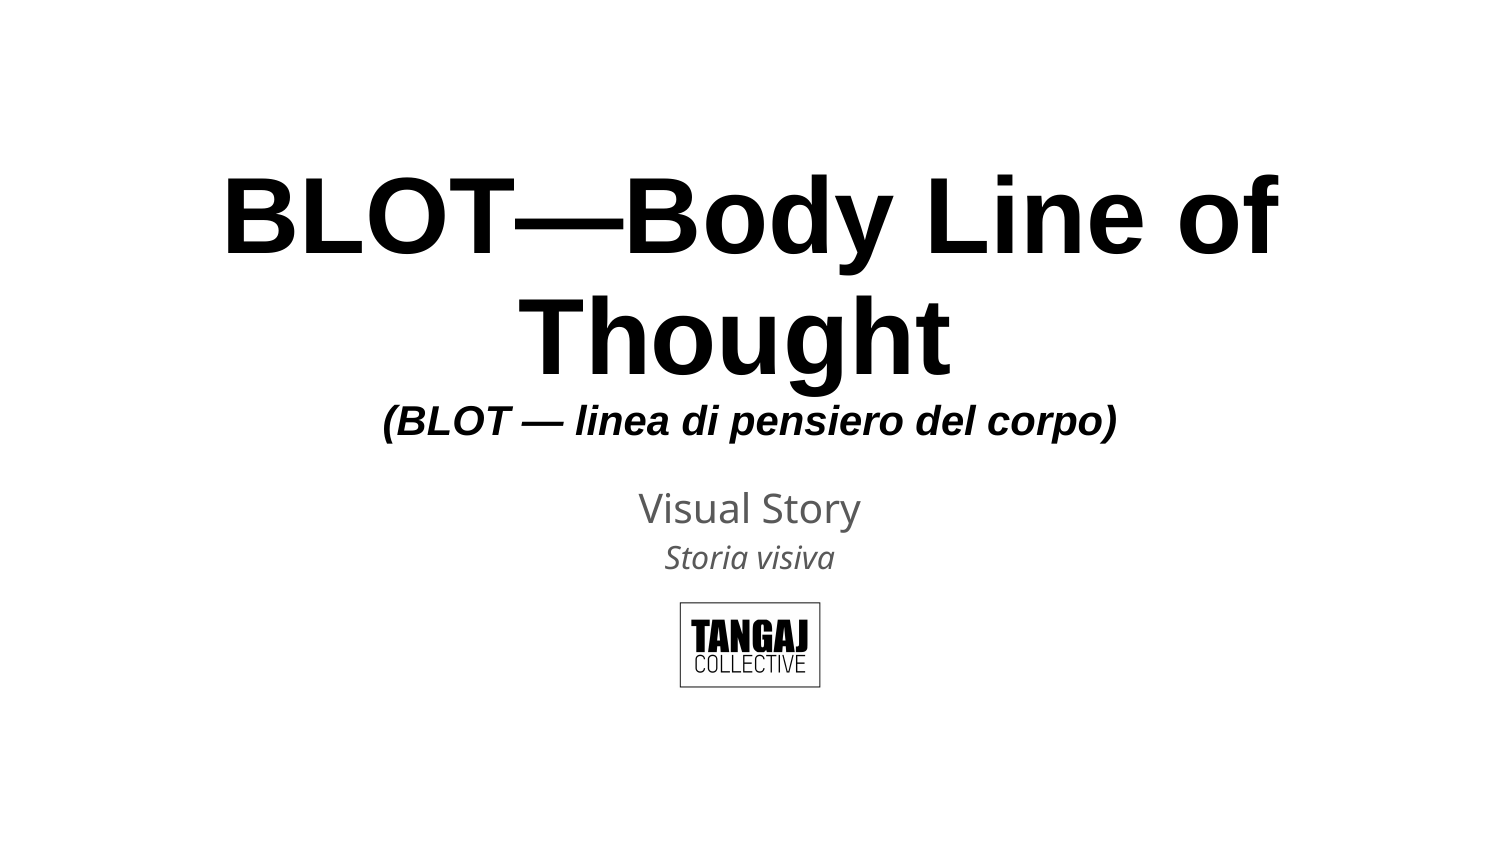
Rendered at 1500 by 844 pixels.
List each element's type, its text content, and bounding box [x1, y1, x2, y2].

picture [677, 600, 823, 691]
title BLOT—Body Line of Thought (BLOT — linea di pensiero del corpo) [51, 122, 1449, 459]
subtitle Visual Story Storia visiva [51, 464, 1449, 595]
